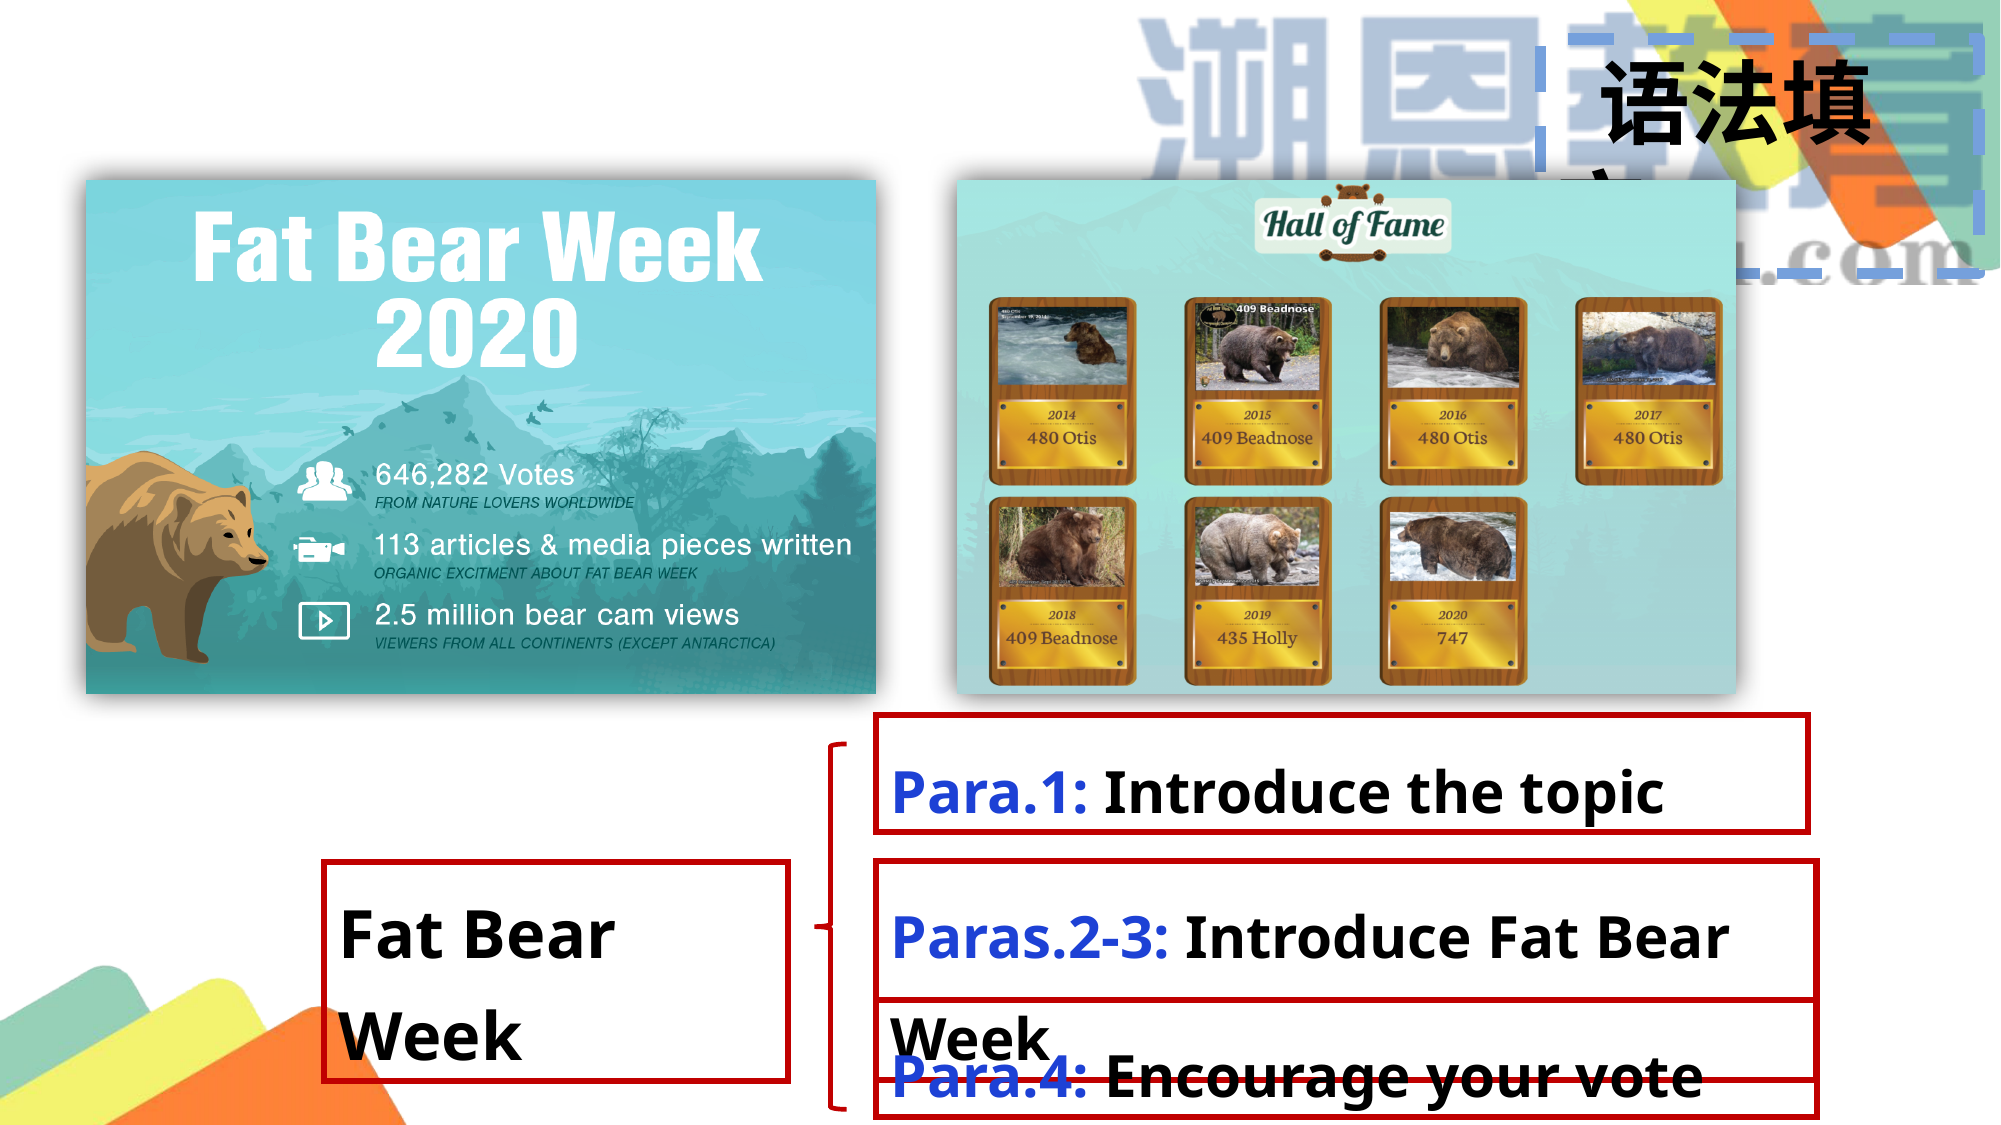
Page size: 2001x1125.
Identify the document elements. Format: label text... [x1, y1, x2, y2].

text_box Fat Bear Week [324, 862, 788, 1082]
picture [0, 180, 876, 1125]
text_box Paras.2-3: Introduce Fat Bear Week [875, 860, 1817, 1000]
text_box 语法填空 [1540, 38, 1979, 274]
picture [957, 0, 2001, 694]
text_box Para.1: Introduce the topic [875, 715, 1809, 833]
text_box Para.4: Encourage your vote [875, 1000, 1817, 1117]
text_box [814, 743, 847, 1110]
